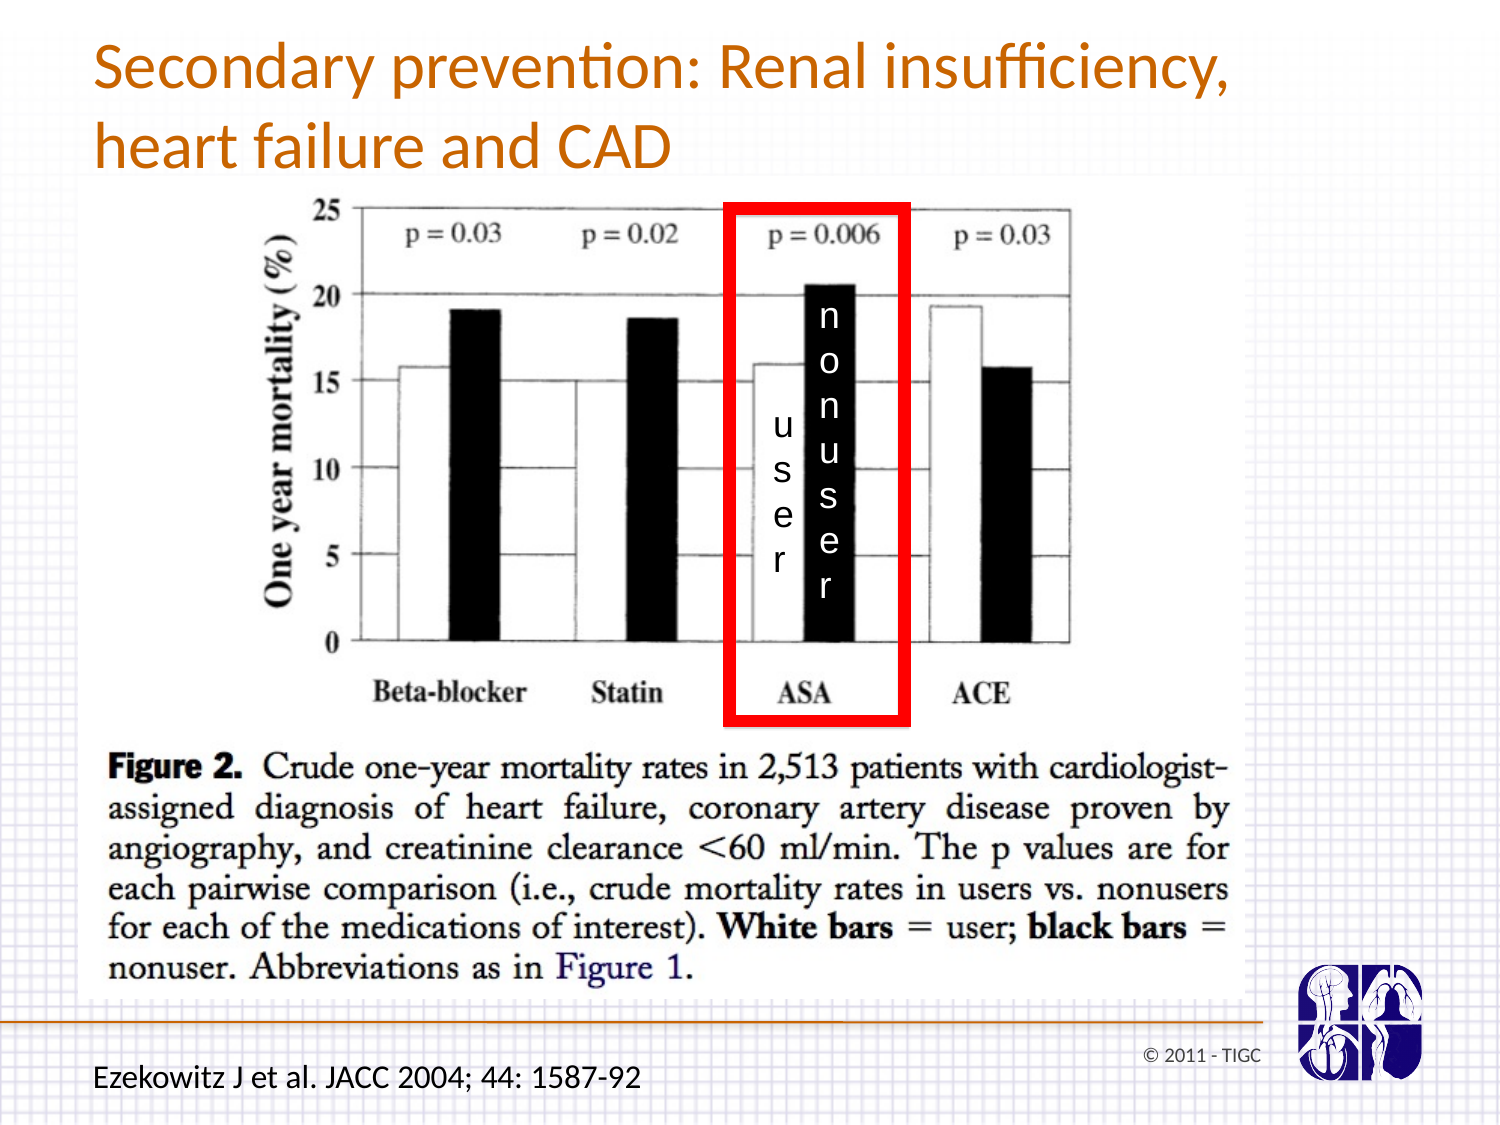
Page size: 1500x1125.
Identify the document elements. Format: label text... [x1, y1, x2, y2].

text_box Ezekowitz J et al. JACC 2004; 44: 1587-92 [78, 1047, 692, 1103]
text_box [77, 176, 1245, 999]
title Secondary prevention: Renal insufficiency, heart failure and CAD [77, 20, 1500, 184]
picture [0, 0, 1500, 1125]
footer © 2011 - TIGC [801, 1024, 1277, 1085]
